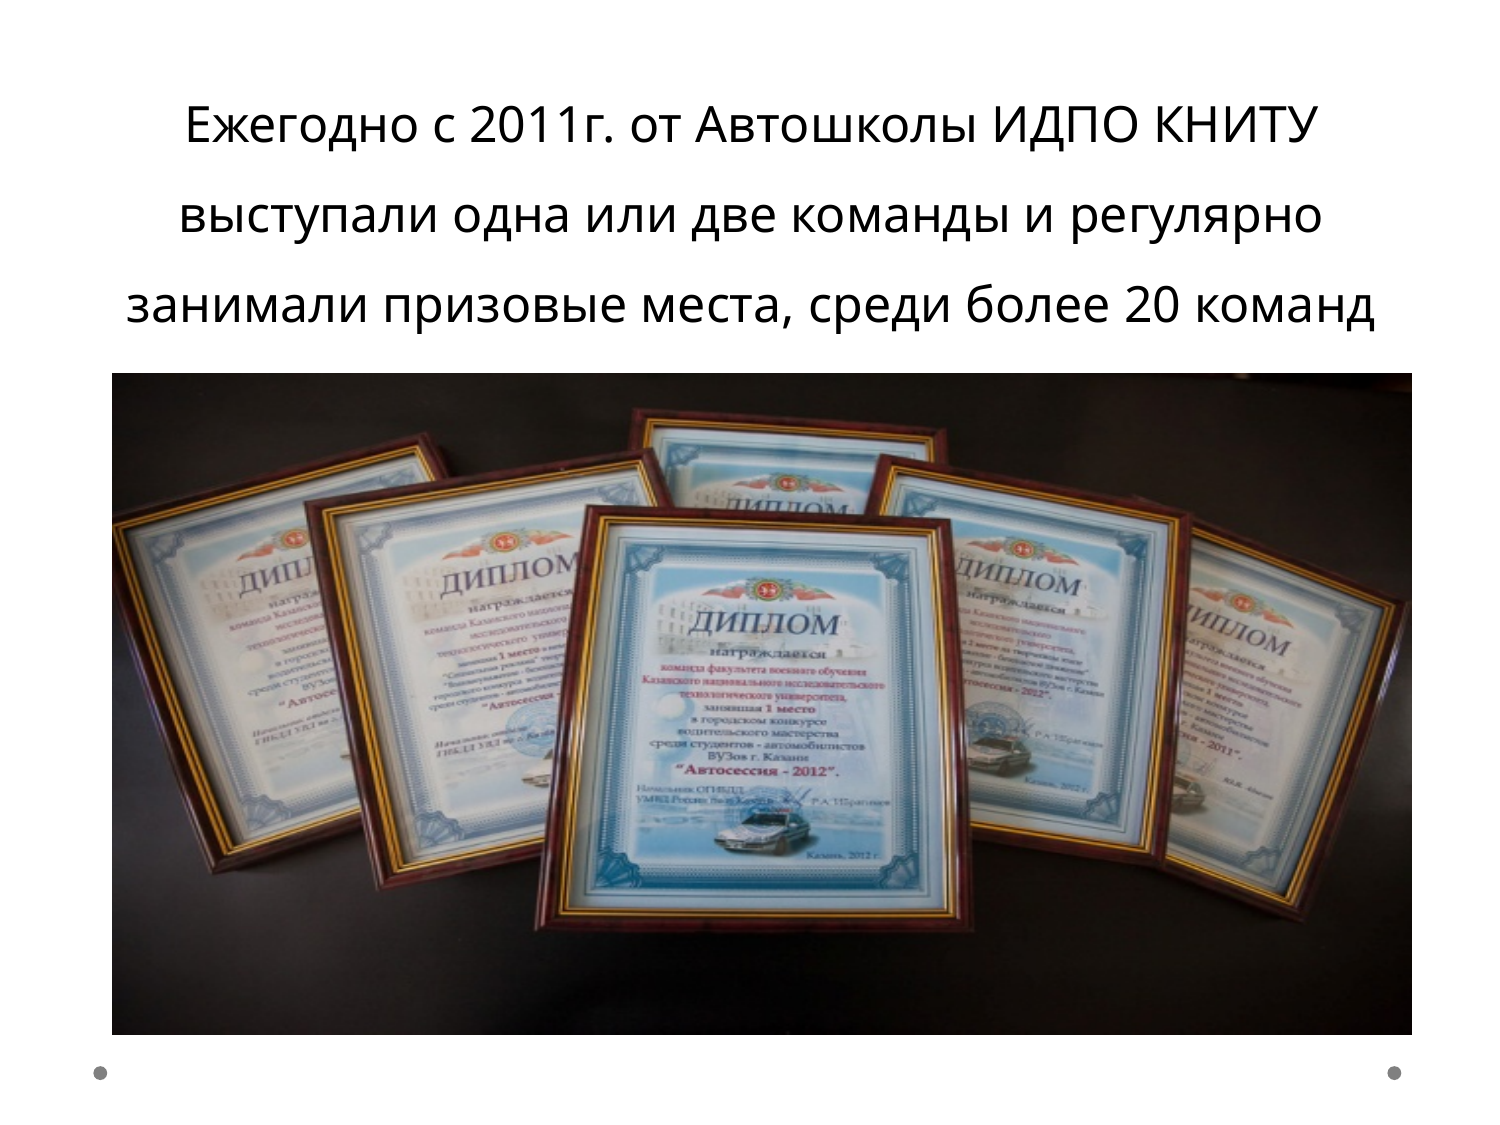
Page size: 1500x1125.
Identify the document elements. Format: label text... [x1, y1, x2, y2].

list Ежегодно с 2011г. от Автошколы ИДПО КНИТУ выступали одна или две команды и регулярно занимали призовые места, среди более 20 команд участников. [76, 54, 1427, 355]
picture [111, 373, 1412, 1036]
